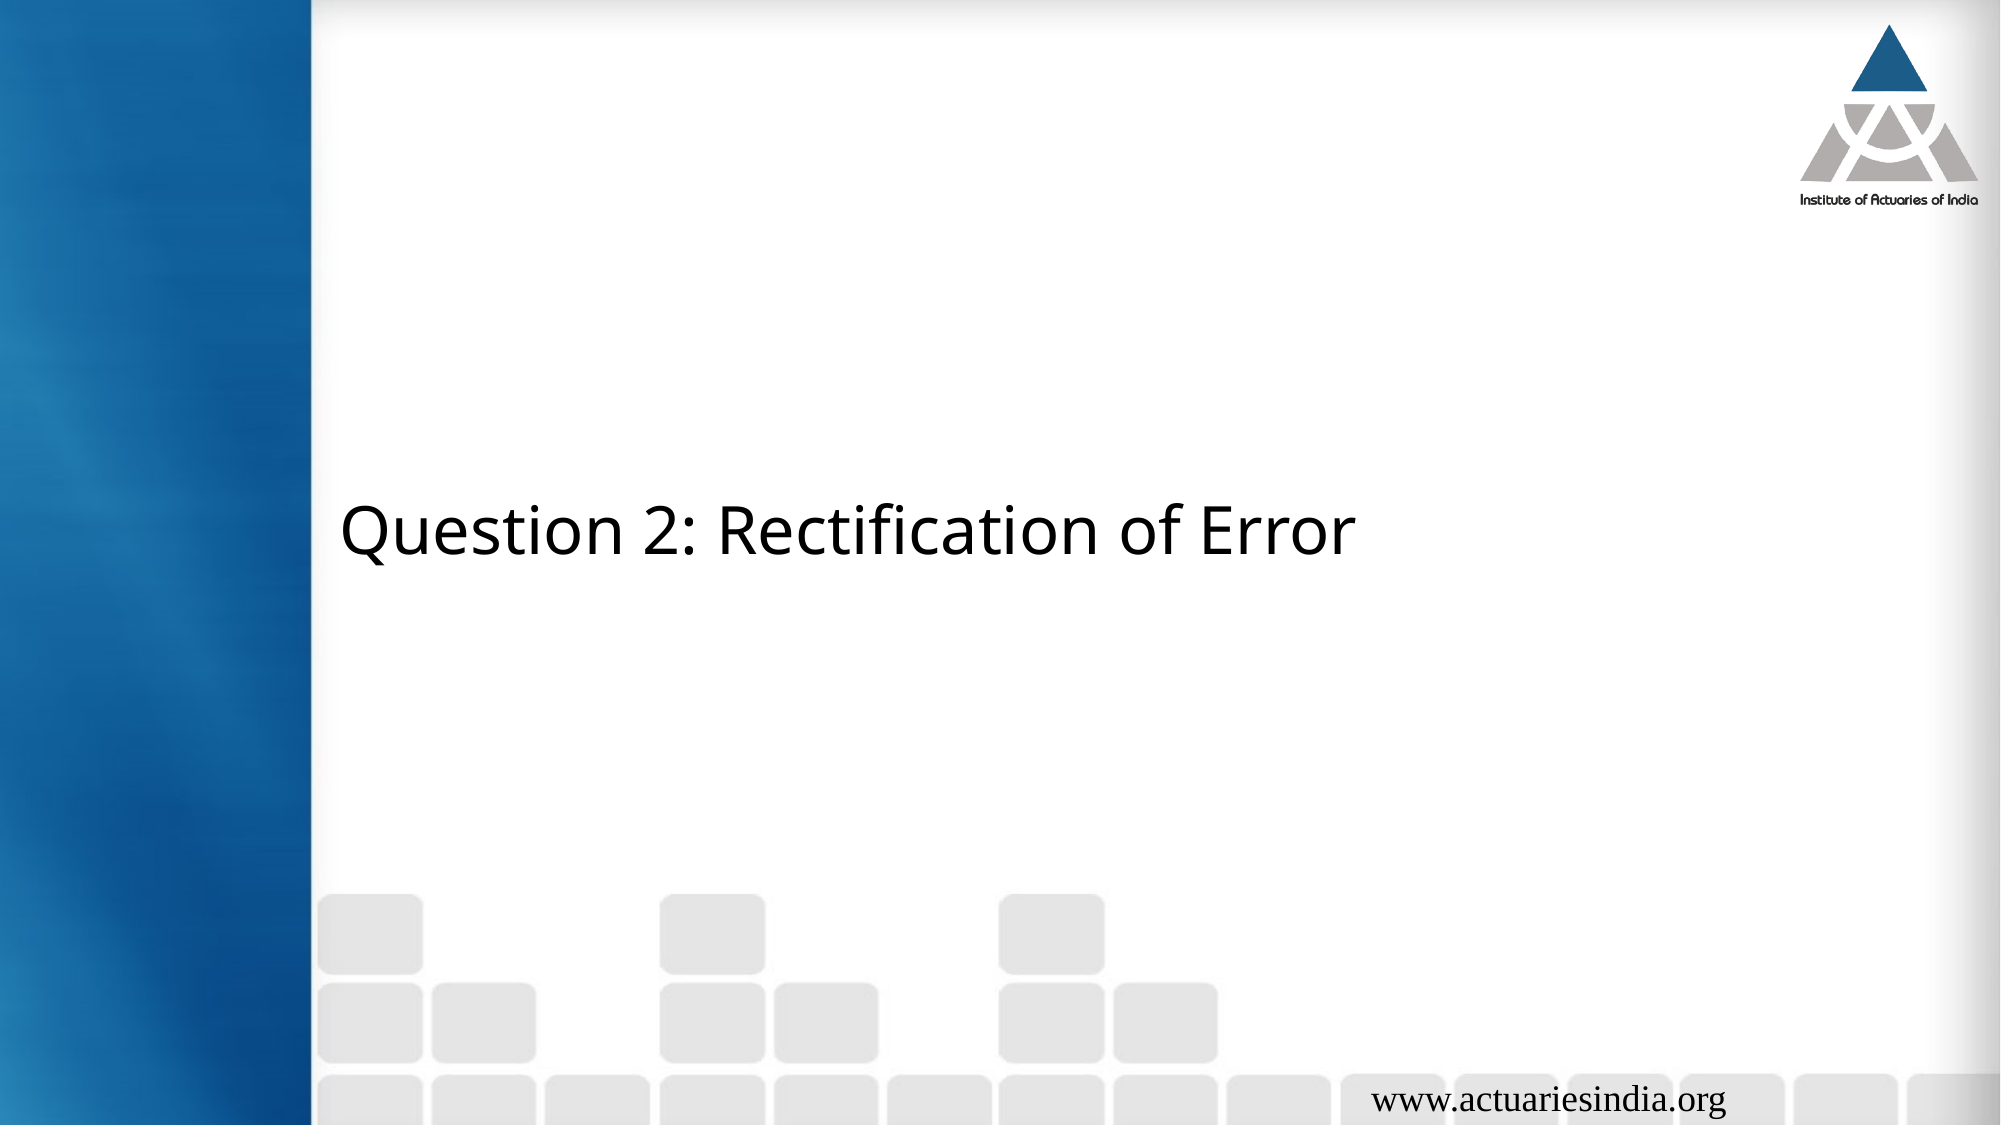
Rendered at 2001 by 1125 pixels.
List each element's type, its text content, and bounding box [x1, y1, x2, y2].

text_box www.actuariesindia.org [1356, 1066, 1832, 1125]
text_box [324, 249, 1963, 1052]
picture [0, 0, 2001, 1125]
